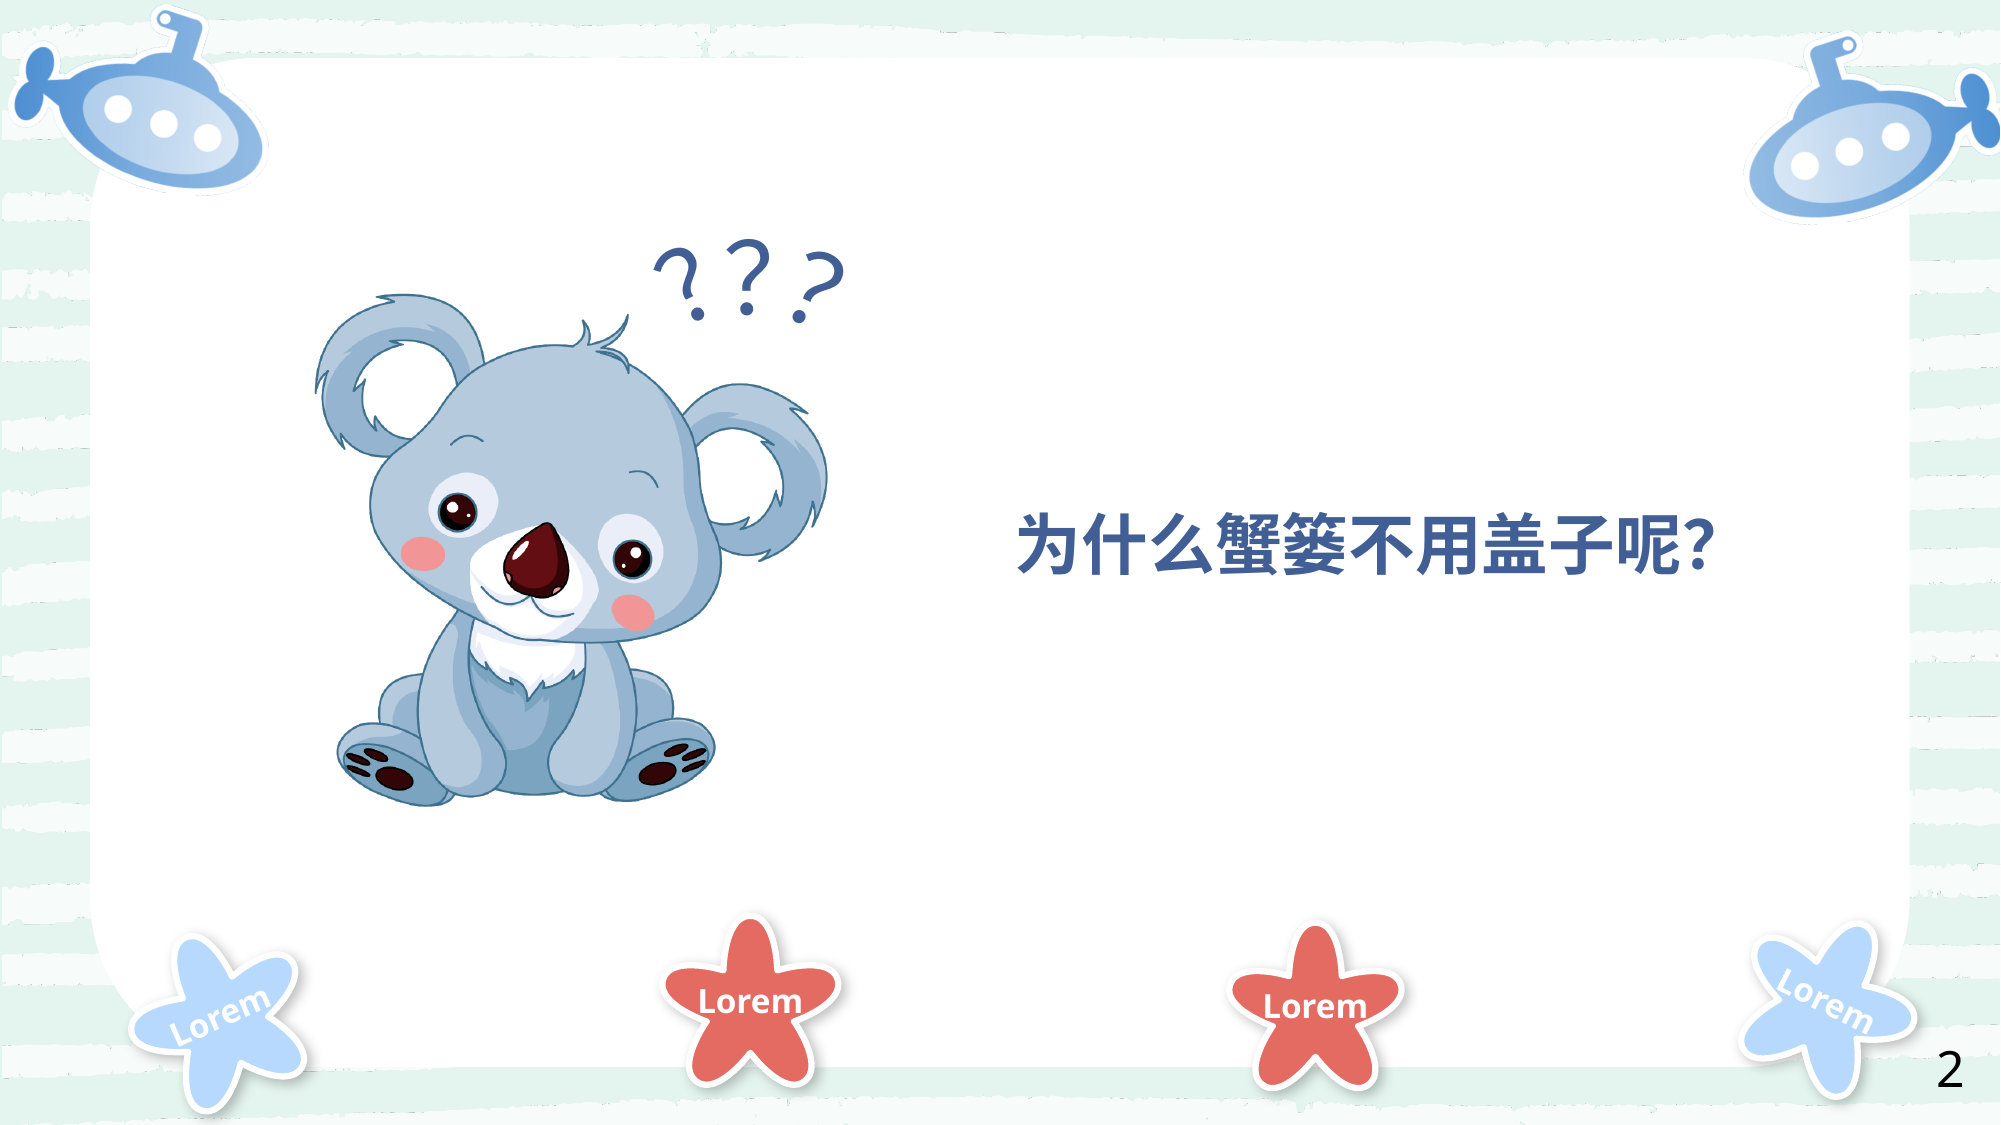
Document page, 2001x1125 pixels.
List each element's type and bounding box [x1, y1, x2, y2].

picture [0, 0, 2001, 1125]
text_box [278, 208, 890, 838]
